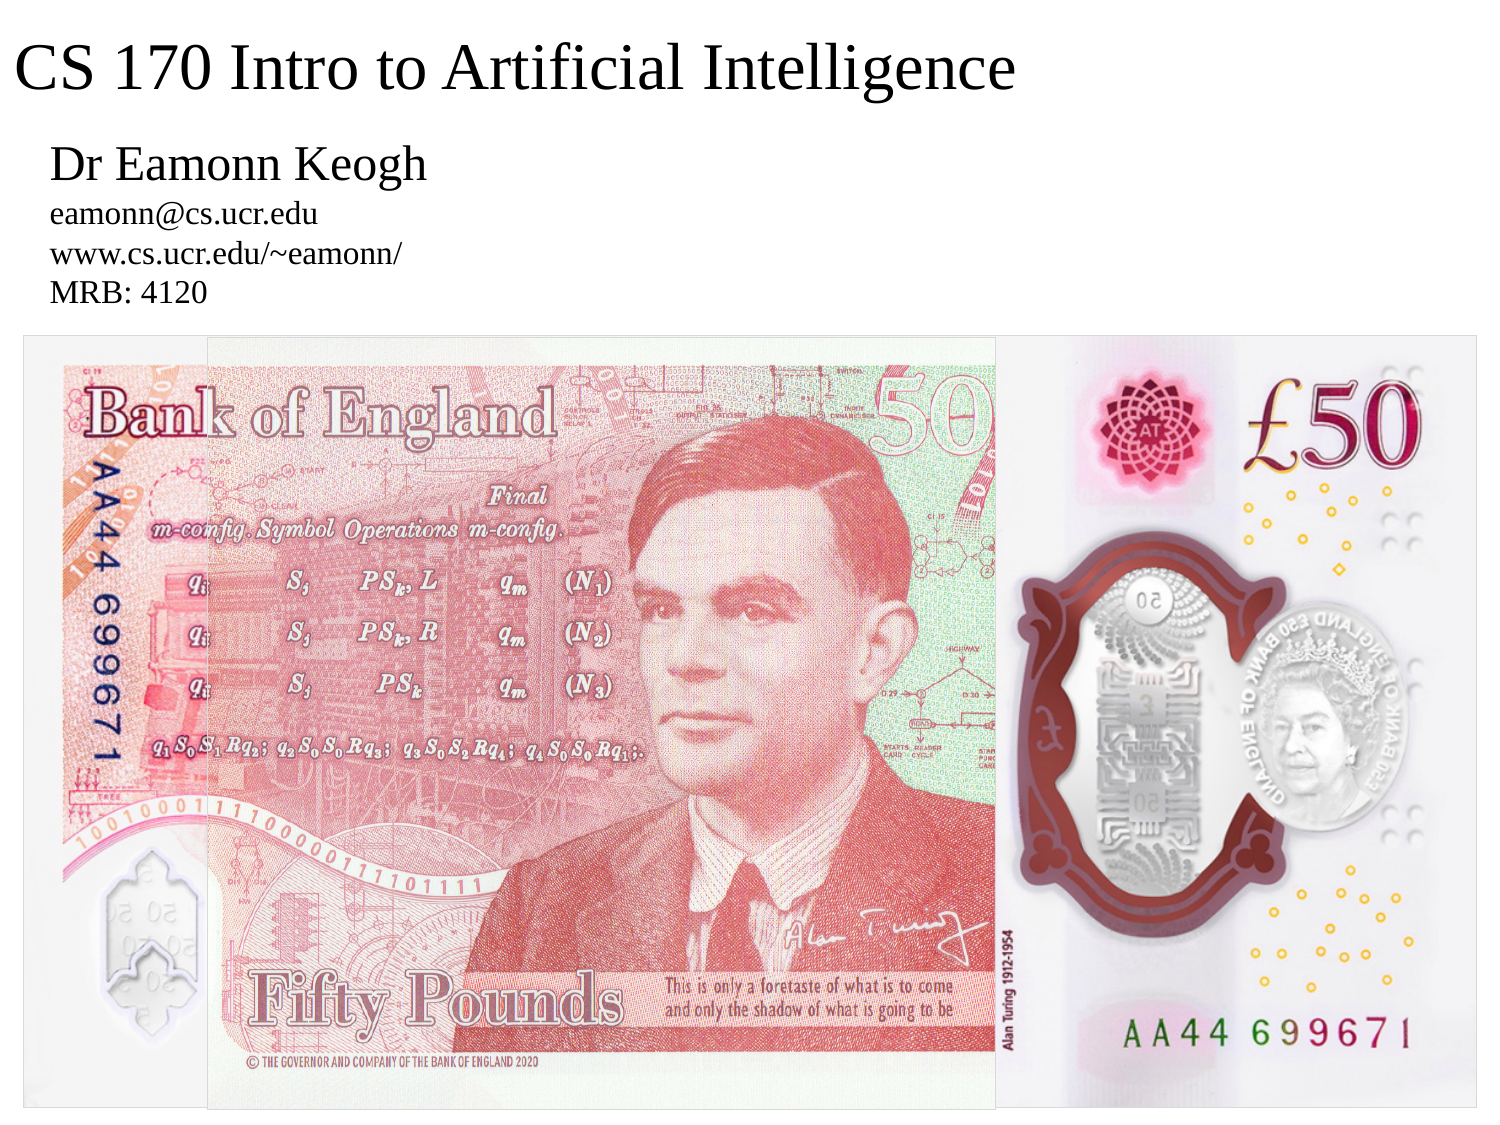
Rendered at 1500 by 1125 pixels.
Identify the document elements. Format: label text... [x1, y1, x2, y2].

text_box CS 170 Intro to Artificial Intelligence [0, 15, 1487, 111]
text_box Dr Eamonn Keogh eamonn@cs.ucr.edu www.cs.ucr.edu/~eamonn/ MRB: 4120 [34, 123, 799, 318]
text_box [23, 335, 1477, 1110]
